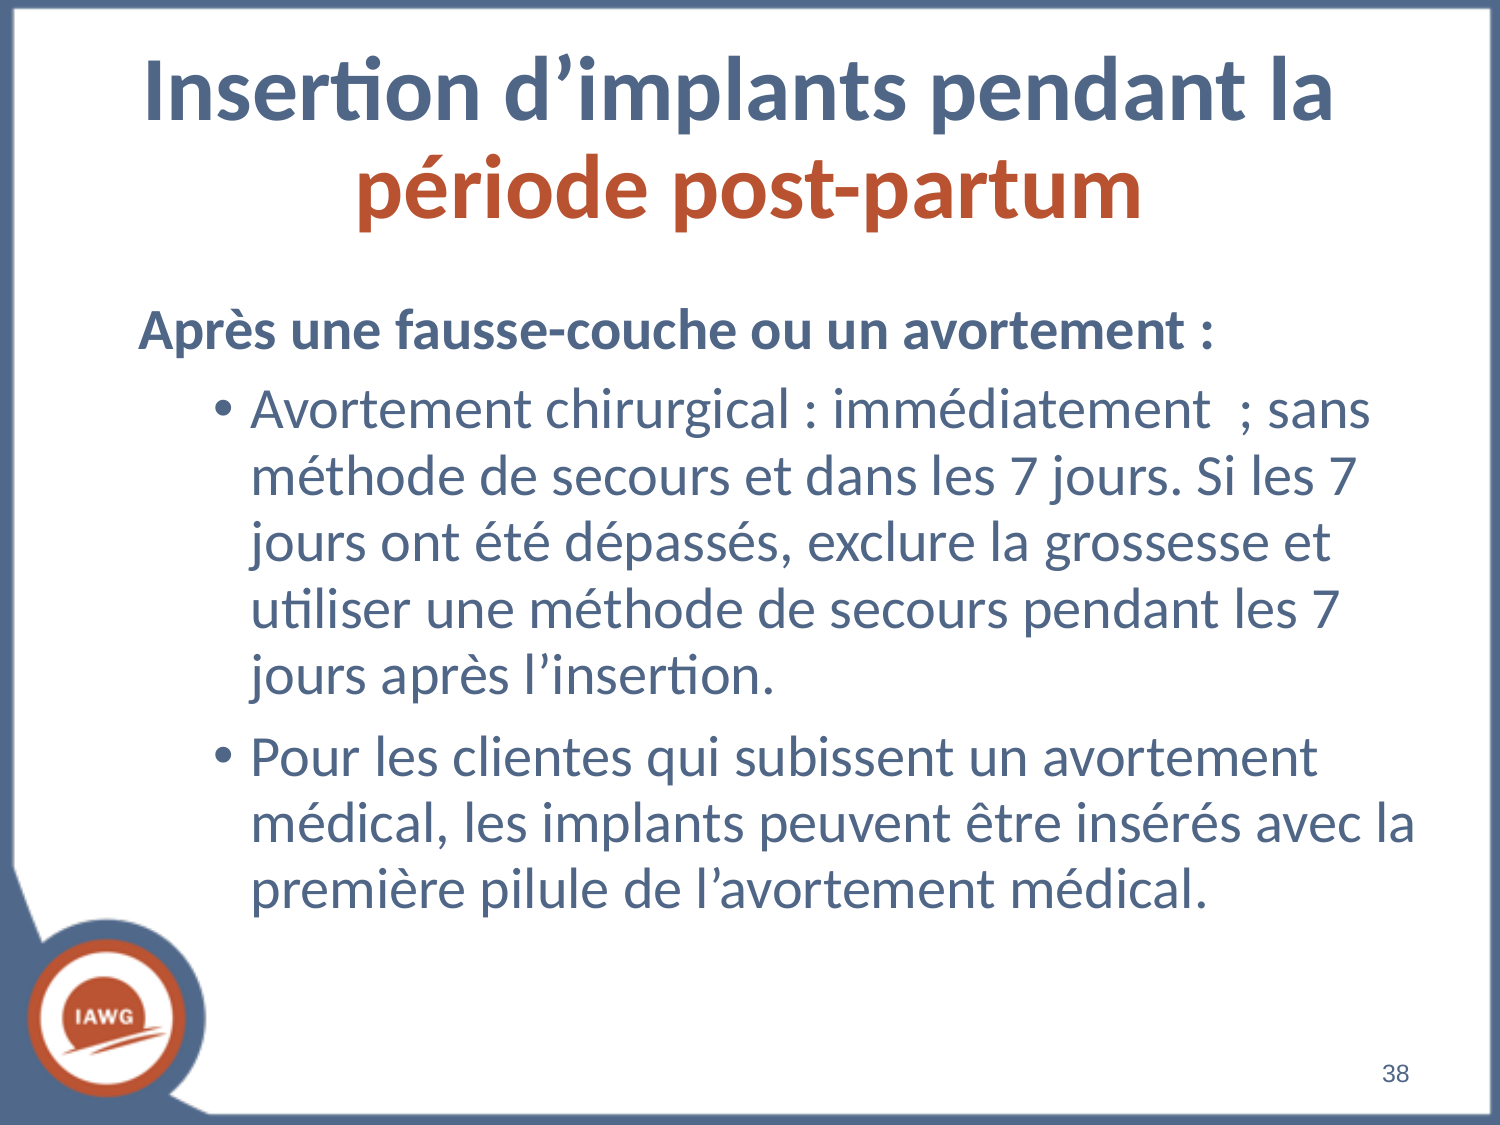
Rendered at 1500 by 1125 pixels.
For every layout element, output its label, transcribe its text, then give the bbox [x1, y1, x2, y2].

text_box Insertion d’implants pendant la période post-partum [74, 36, 1425, 247]
list Après une fausse-couche ou un avortement : Avortement chirurgical : immédiatement ; sans méthode de secours et dans les 7 jours. Si les 7 jours ont été dépassés, exclure la grossesse et utiliser une méthode de secours pendant les 7 jours après l’insertion. Pour les clientes qui subissent un avortement médical, les implants peuvent être insérés avec la première pilule de l’avortement médical. [104, 283, 1435, 1064]
slide_number ‹#› [1074, 1064, 1425, 1103]
picture [0, 0, 1500, 1125]
